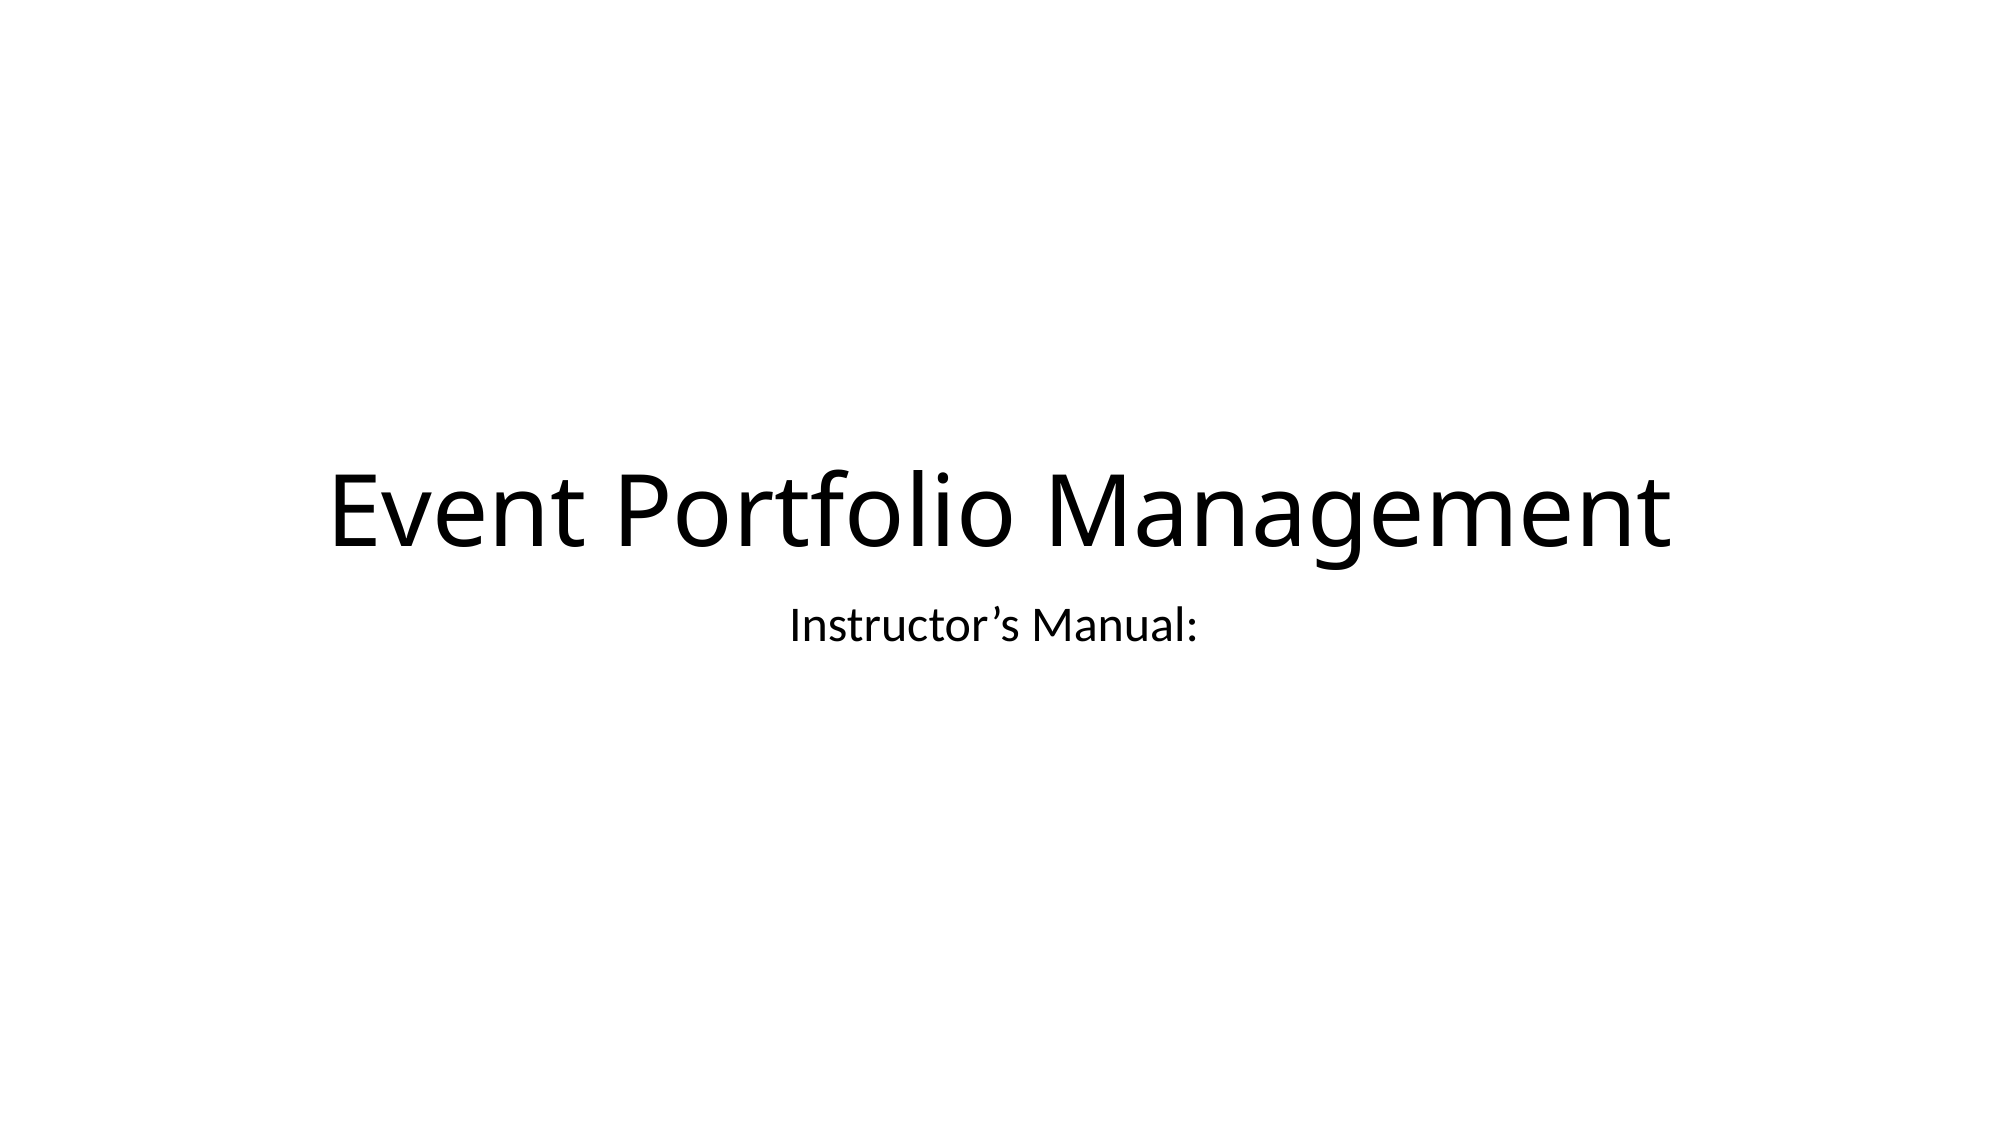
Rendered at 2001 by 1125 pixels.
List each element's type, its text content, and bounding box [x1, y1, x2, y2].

title Event Portfolio Management [249, 184, 1750, 576]
subtitle Instructor’s Manual: [249, 590, 1750, 863]
